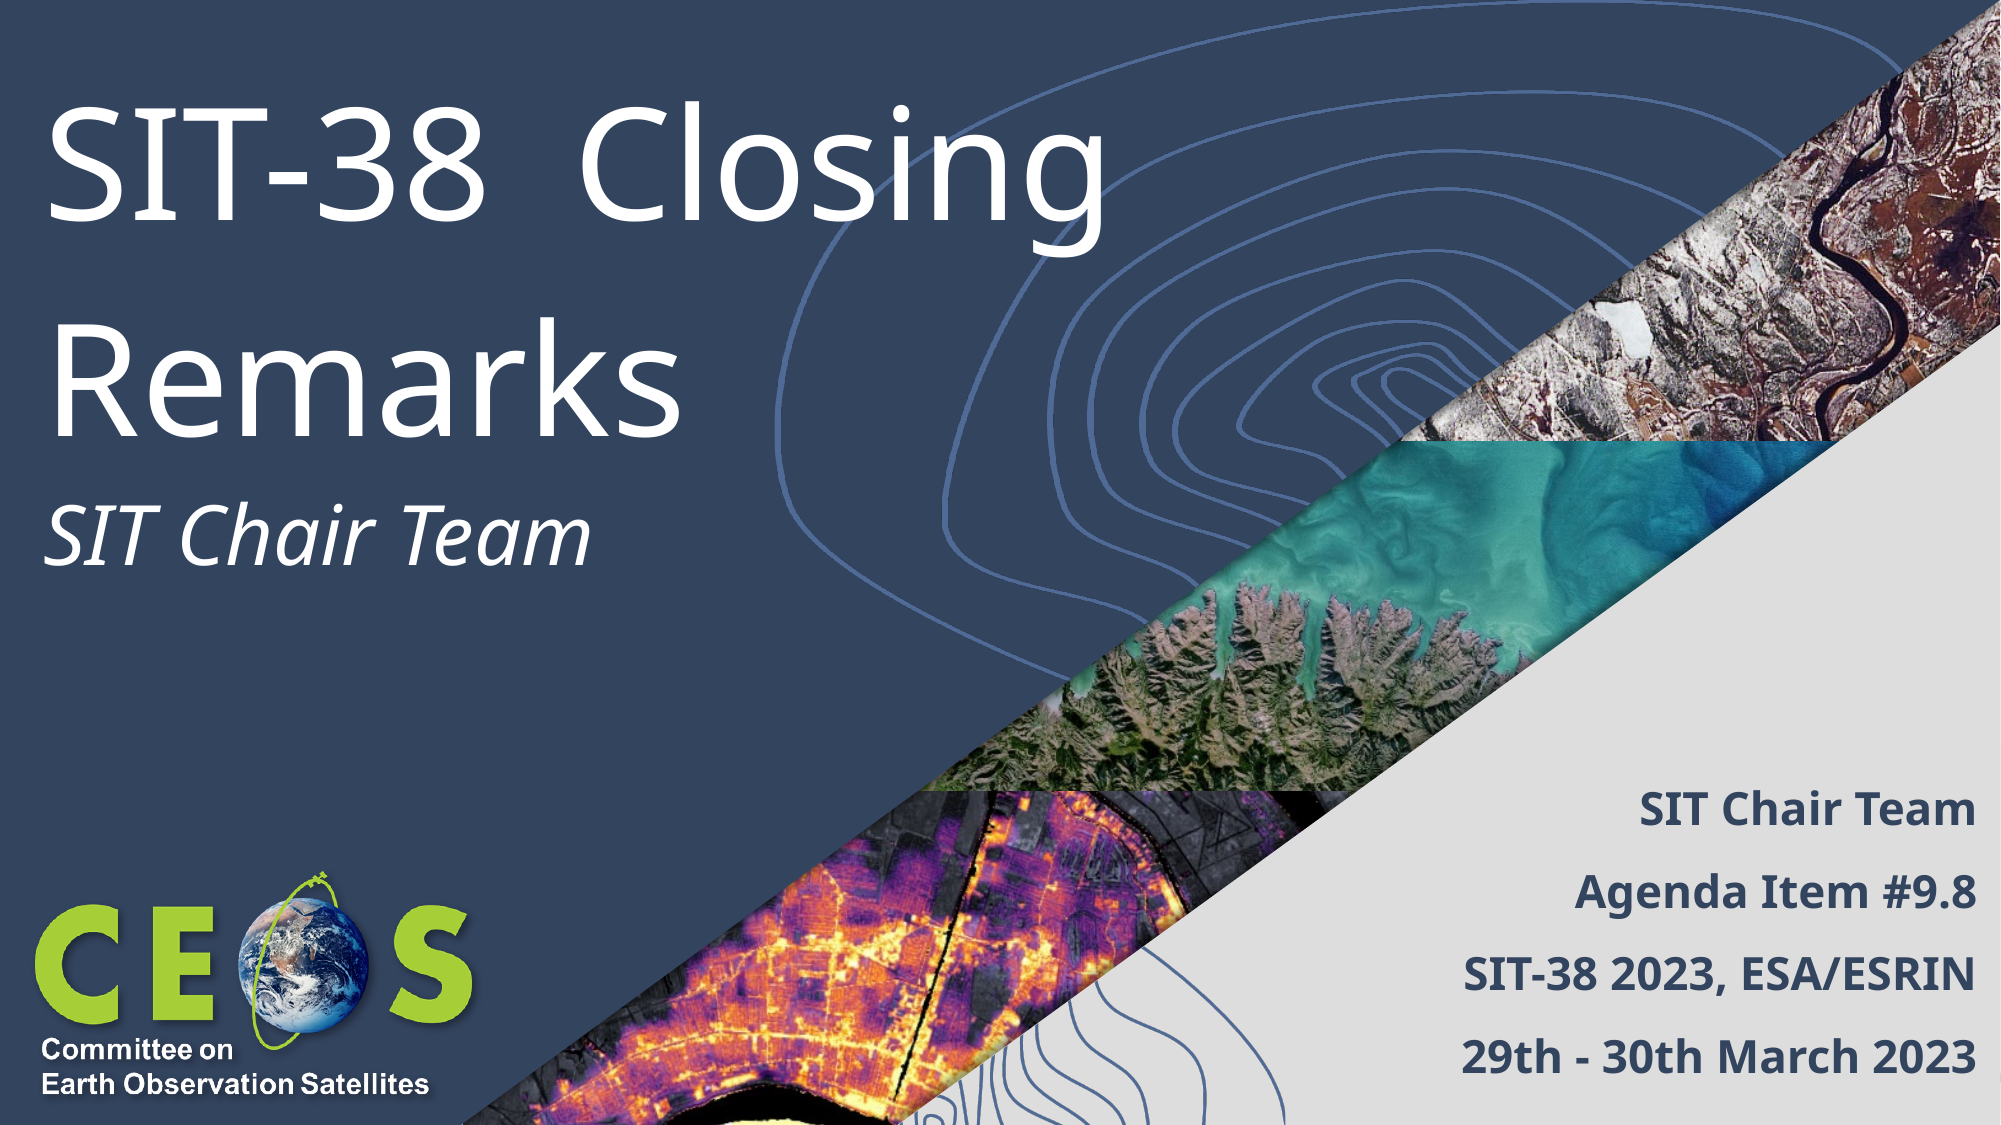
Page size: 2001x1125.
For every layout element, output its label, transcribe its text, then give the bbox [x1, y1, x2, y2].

picture [22, 0, 2001, 1125]
text_box SIT Chair Team Agenda Item #9.8 SIT-38 2023, ESA/ESRIN 29th - 30th March 2023 [1184, 697, 1978, 1125]
title SIT-38 Closing Remarks SIT Chair Team [28, 28, 1214, 681]
